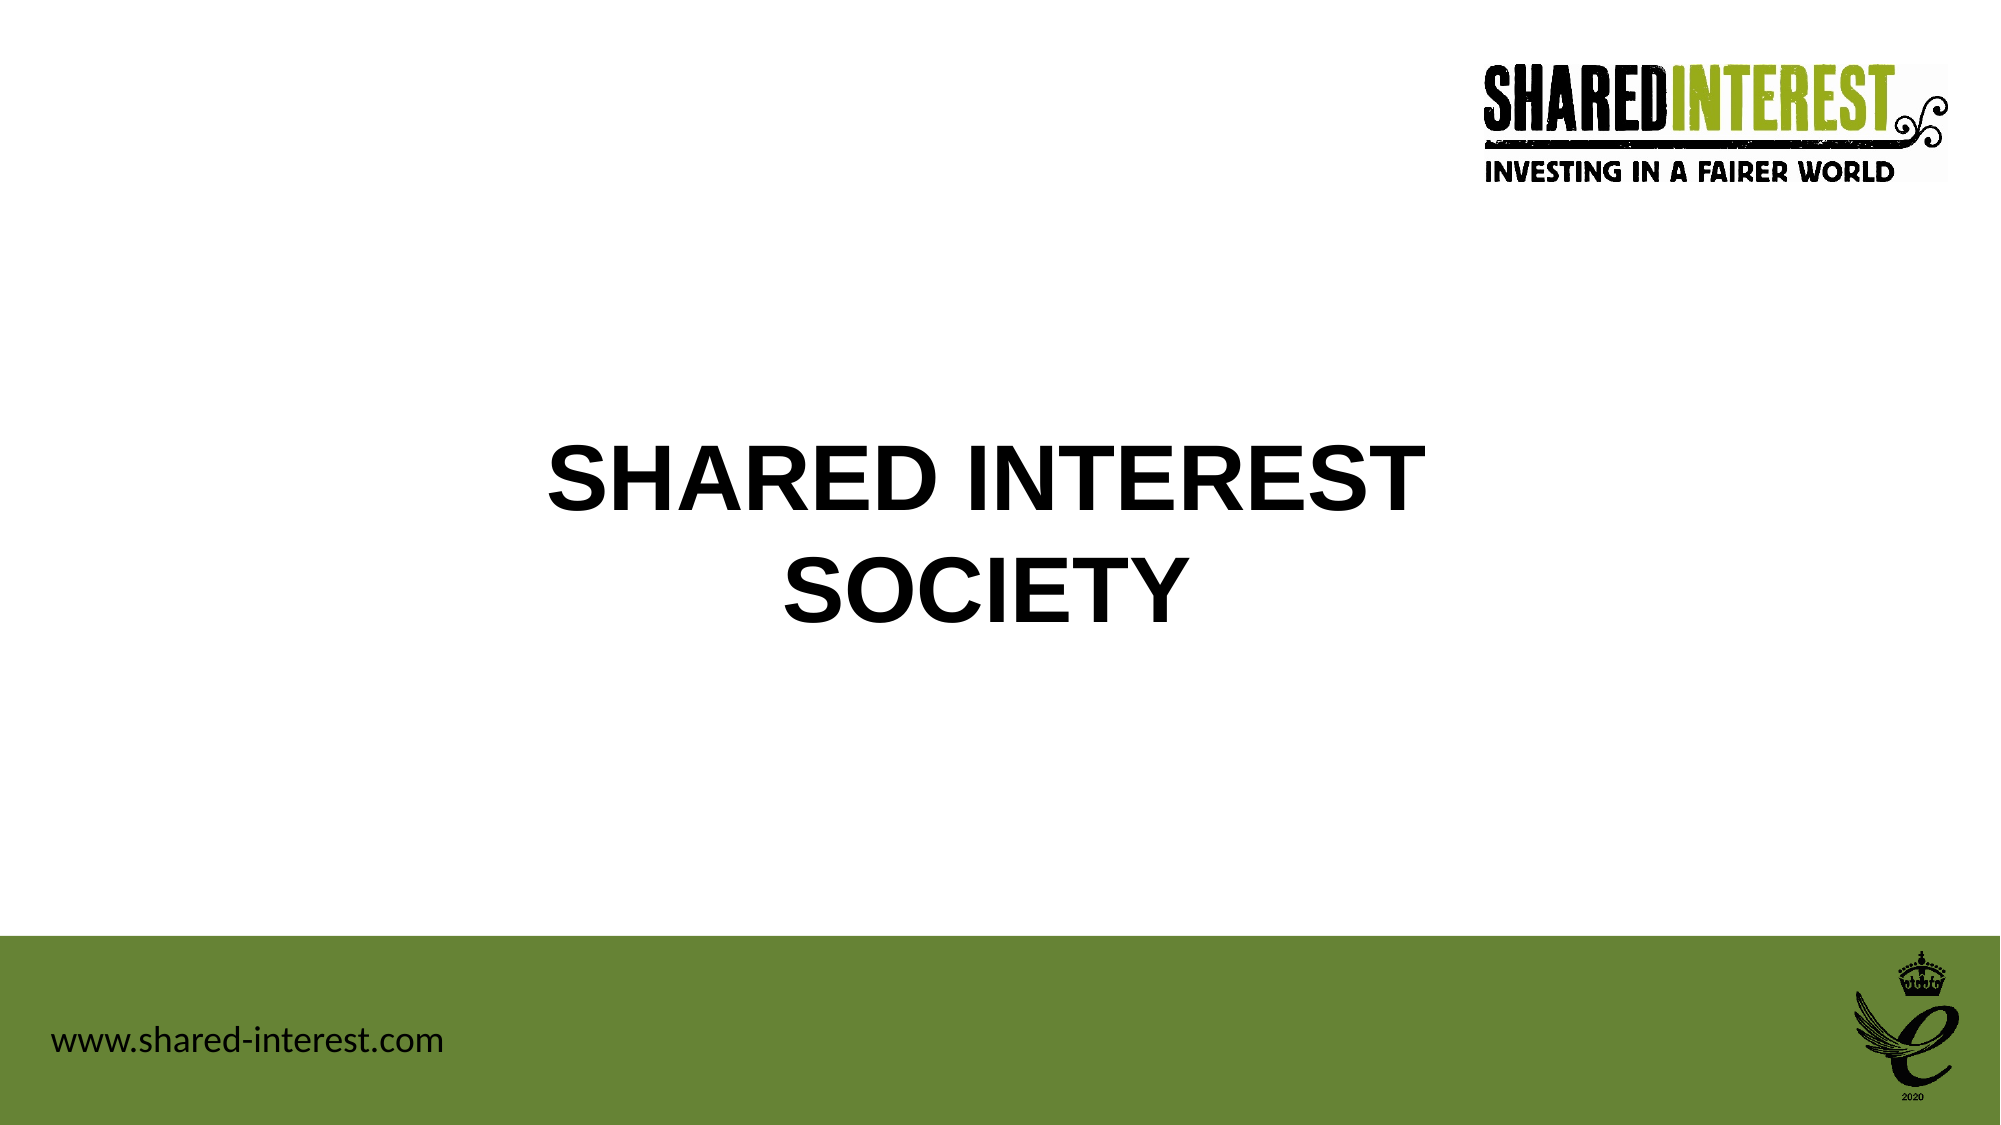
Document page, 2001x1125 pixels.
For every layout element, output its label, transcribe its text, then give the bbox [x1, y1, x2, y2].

text_box [0, 934, 2000, 1125]
picture [1850, 948, 1974, 1125]
title SHARED INTEREST SOCIETY [349, 408, 1625, 651]
picture [1483, 63, 1948, 183]
text_box www.shared-interest.com [0, 1007, 460, 1068]
